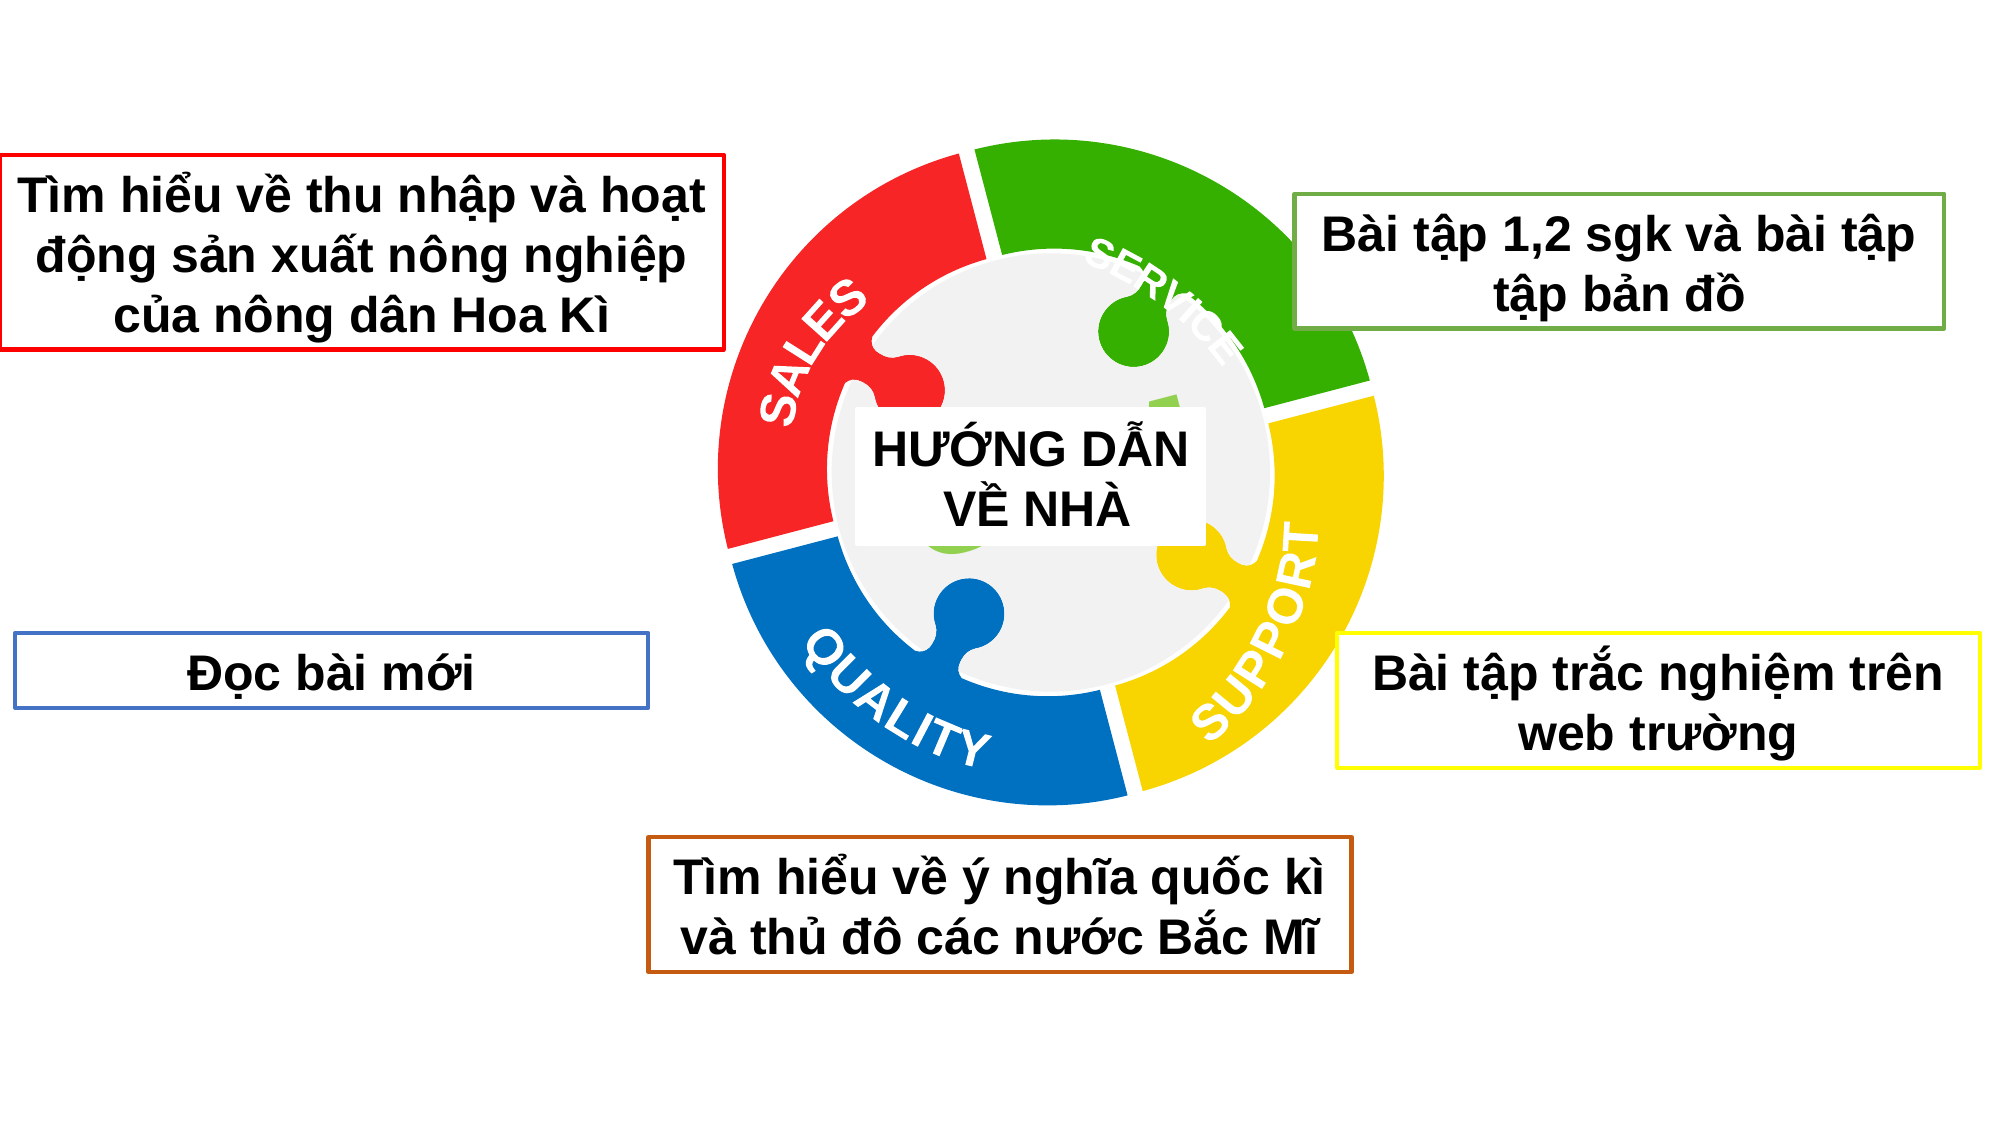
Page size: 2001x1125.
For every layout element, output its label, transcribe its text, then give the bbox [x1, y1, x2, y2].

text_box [718, 140, 1383, 806]
text_box Đọc bài mới [13, 631, 650, 710]
text_box Tìm hiểu về ý nghĩa quốc kì và thủ đô các nước Bắc Mĩ [646, 835, 1354, 974]
text_box Bài tập 1,2 sgk và bài tập tập bản đồ [1386, 192, 1946, 331]
text_box Bài tập trắc nghiệm trên web trường [1386, 631, 1982, 770]
text_box Tìm hiểu về thu nhập và hoạt động sản xuất nông nghiệp của nông dân Hoa Kì [0, 153, 713, 352]
